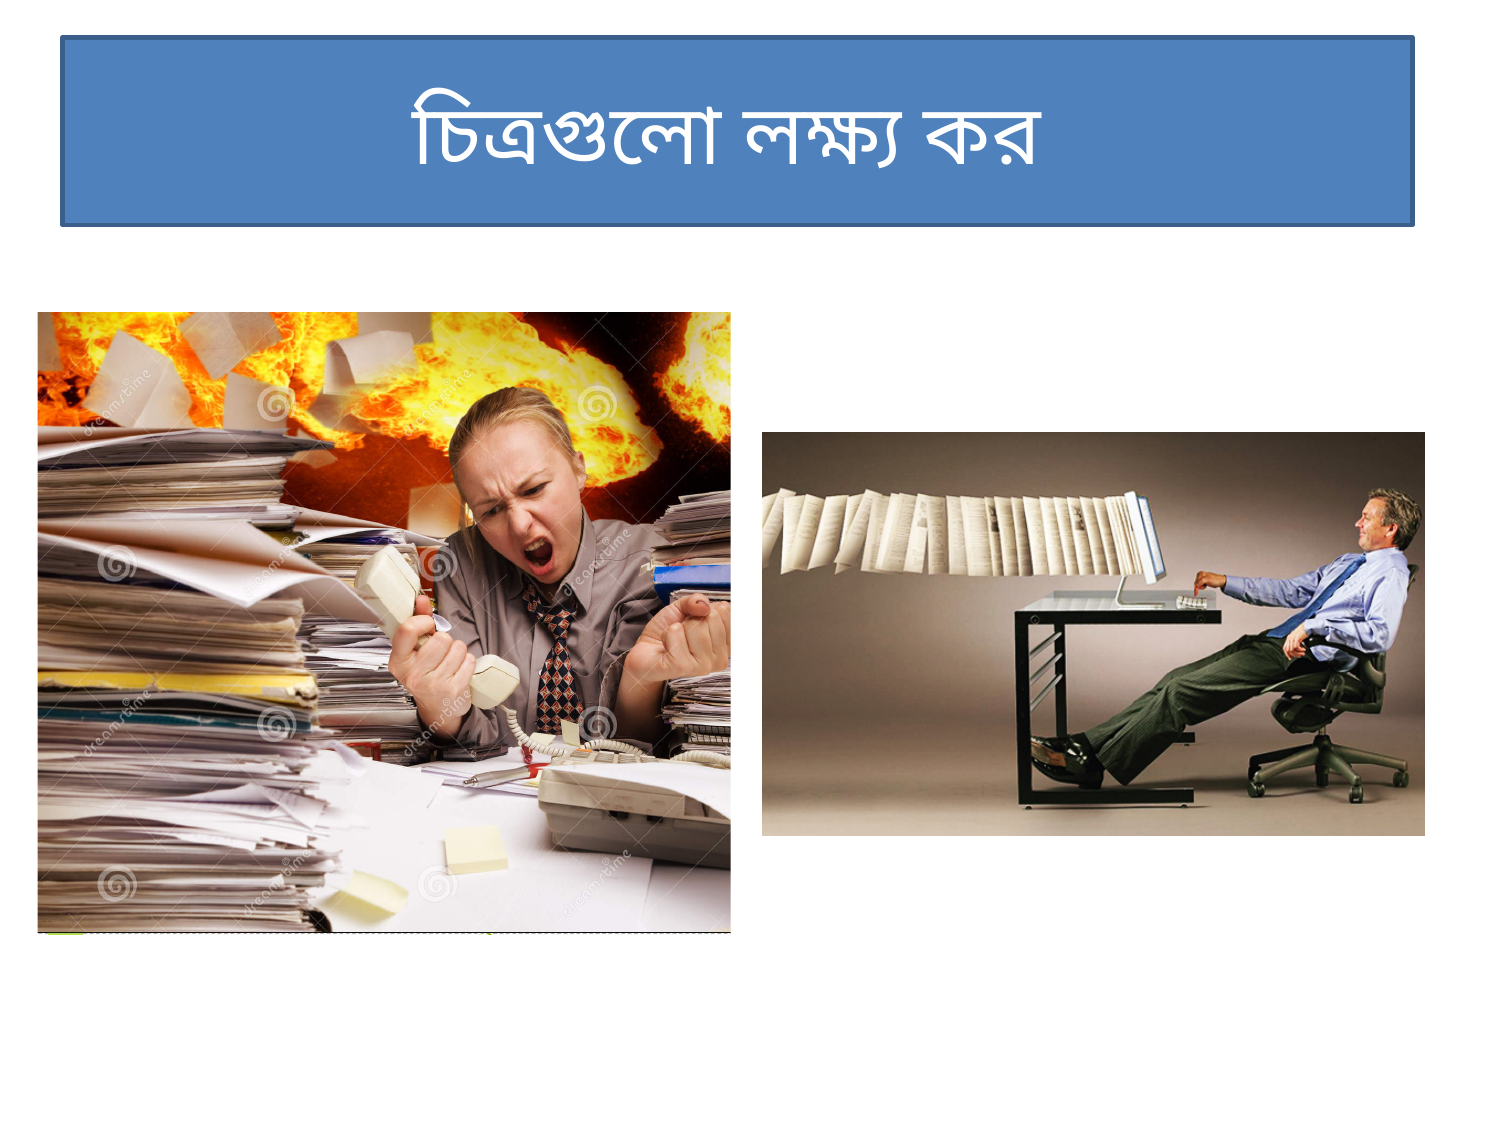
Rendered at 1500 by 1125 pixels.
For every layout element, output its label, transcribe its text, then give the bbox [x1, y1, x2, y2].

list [762, 431, 1426, 836]
title চিত্রগুলো লক্ষ্য কর [60, 35, 1415, 227]
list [37, 312, 731, 935]
